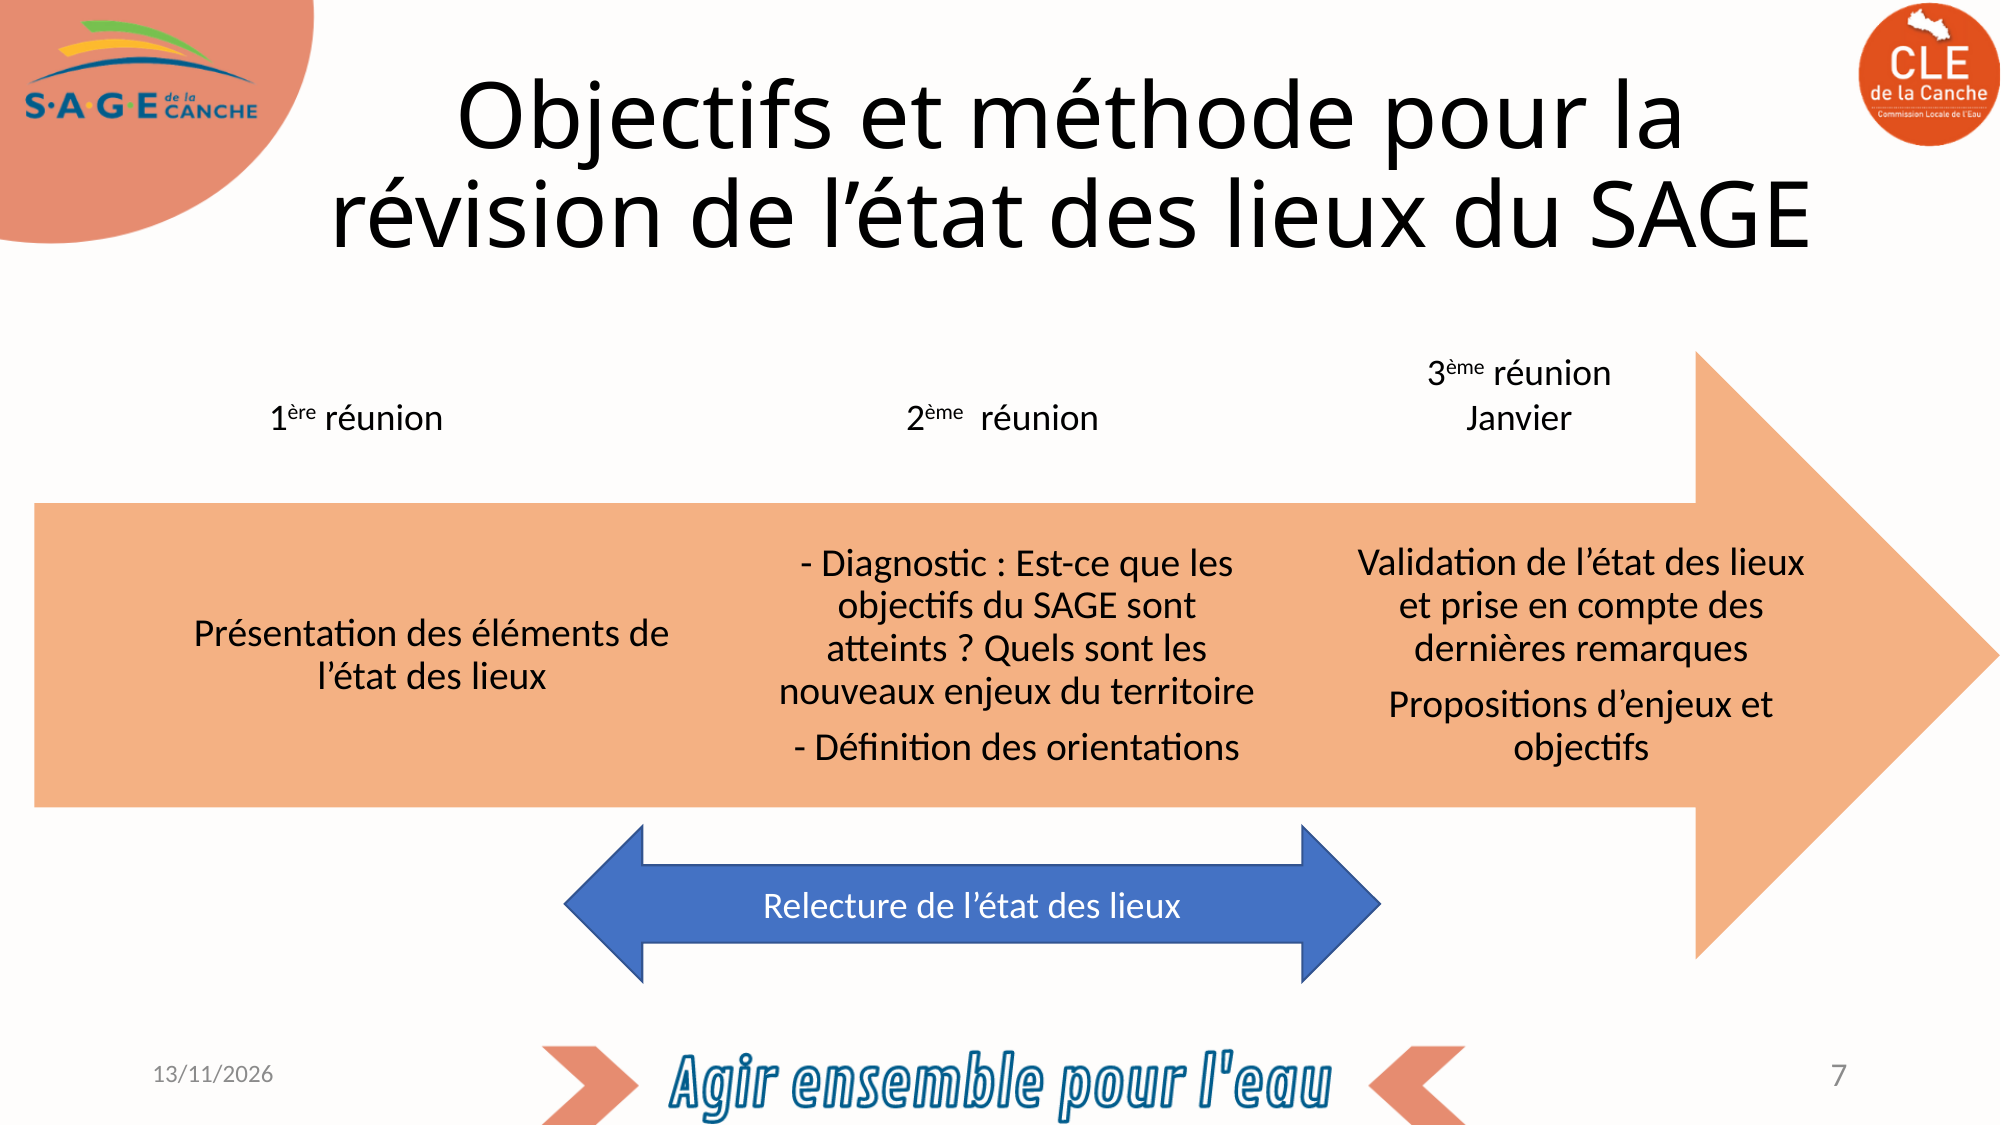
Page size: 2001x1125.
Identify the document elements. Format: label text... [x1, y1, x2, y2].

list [34, 297, 2000, 1014]
title Objectifs et méthode pour la révision de l’état des lieux du SAGE [280, 59, 1863, 278]
picture [0, 0, 2001, 1125]
slide_number 7 [1412, 1042, 1863, 1103]
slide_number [137, 1042, 588, 1103]
